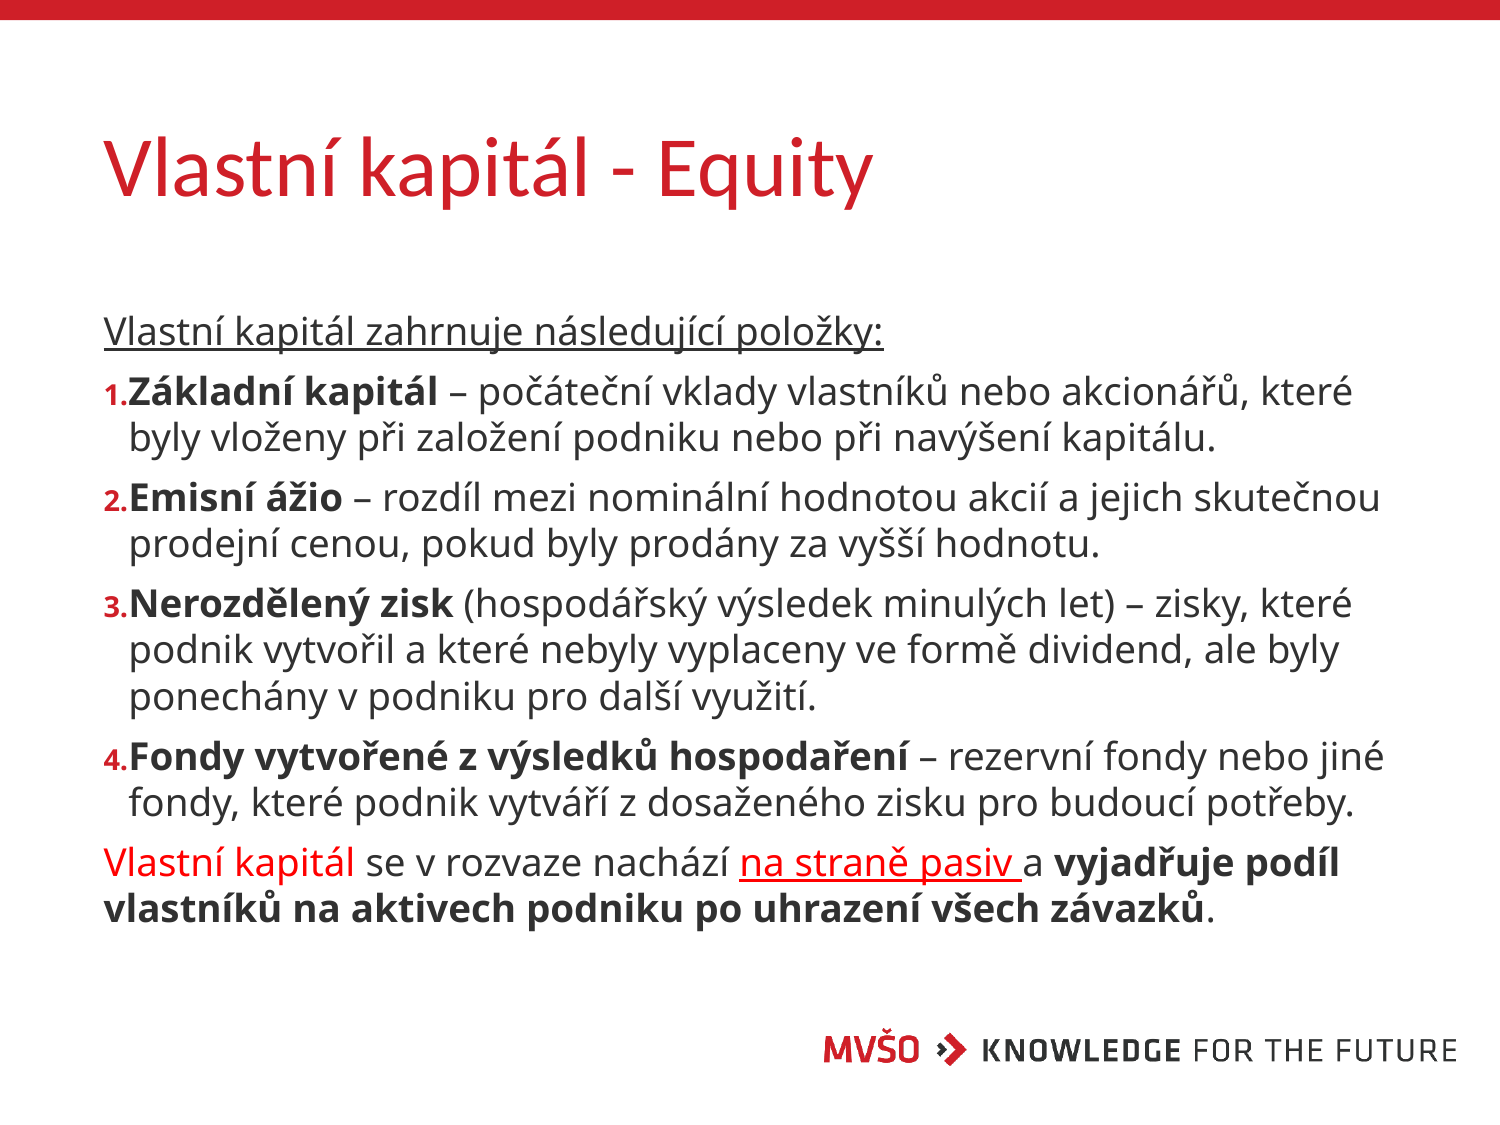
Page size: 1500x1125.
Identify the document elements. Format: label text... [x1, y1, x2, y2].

title Vlastní kapitál - Equity [88, 59, 1412, 278]
picture [824, 1028, 1456, 1066]
list Vlastní kapitál zahrnuje následující položky: Základní kapitál – počáteční vklady vlastníků nebo akcionářů, které byly vloženy při založení podniku nebo při navýšení kapitálu. Emisní ážio – rozdíl mezi nominální hodnotou akcií a jejich skutečnou prodejní cenou, pokud byly prodány za vyšší hodnotu. Nerozdělený zisk (hospodářský výsledek minulých let) – zisky, které podnik vytvořil a které nebyly vyplaceny ve formě dividend, ale byly ponechány v podniku pro další využití. Fondy vytvořené z výsledků hospodaření – rezervní fondy nebo jiné fondy, které podnik vytváří z dosaženého zisku pro budoucí potřeby. Vlastní kapitál se v rozvaze nachází na straně pasiv a vyjadřuje podíl vlastníků na aktivech podniku po uhrazení všech závazků. [88, 299, 1412, 969]
